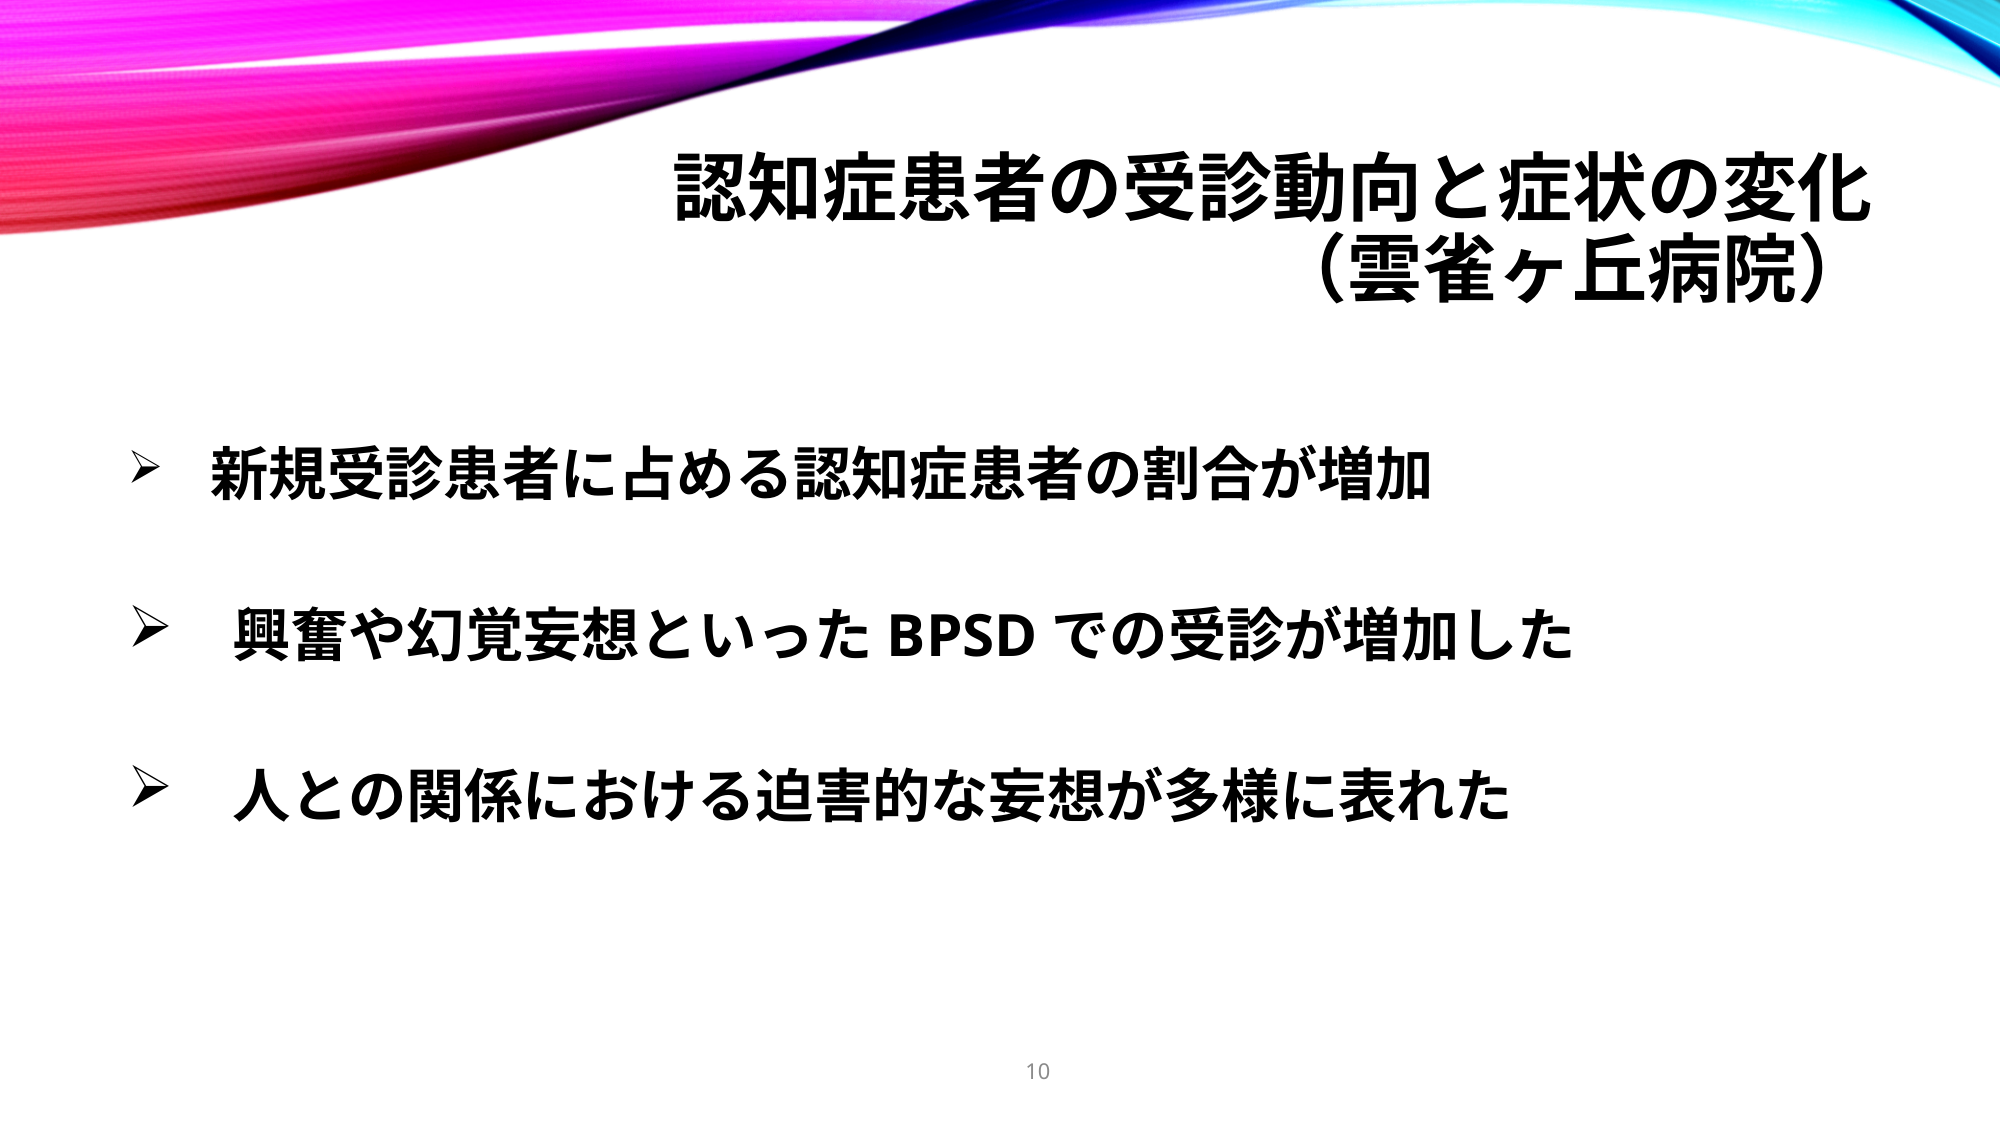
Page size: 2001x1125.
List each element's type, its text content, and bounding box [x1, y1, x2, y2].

picture [0, 0, 2000, 237]
text_box 認知症患者の受診動向と症状の変化 （雲雀ヶ丘病院） [474, 125, 1888, 338]
list 新規受診患者に占める認知症患者の割合が増加 興奮や幻覚妄想といったBPSDでの受診が増加した 人との関係における迫害的な妄想が多様に表れた [112, 360, 1888, 1021]
slide_number 10 [615, 1042, 1066, 1103]
picture [1910, 0, 2000, 45]
